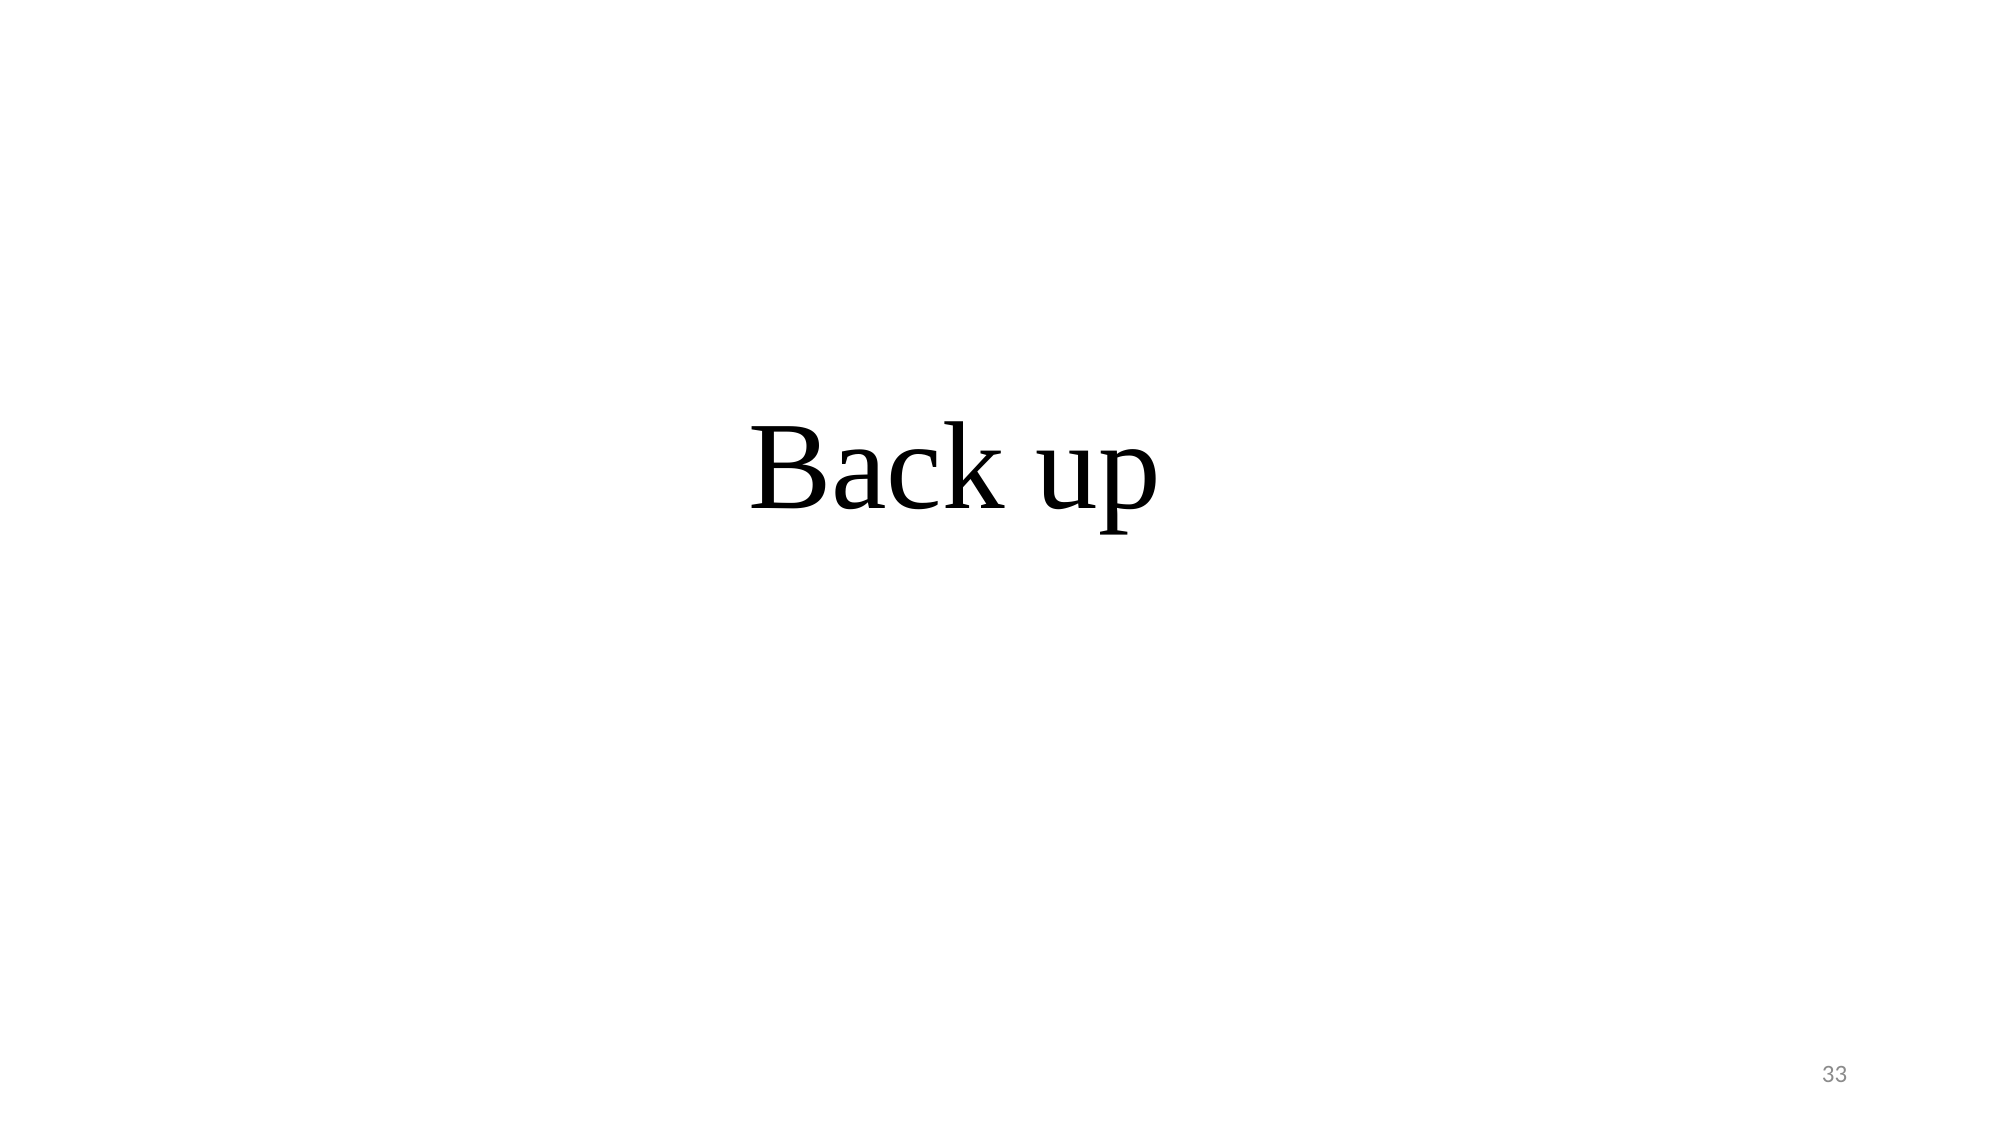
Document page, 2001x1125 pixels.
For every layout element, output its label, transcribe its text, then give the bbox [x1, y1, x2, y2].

slide_number 33 [1412, 1042, 1863, 1103]
text_box Back up [733, 376, 1393, 541]
